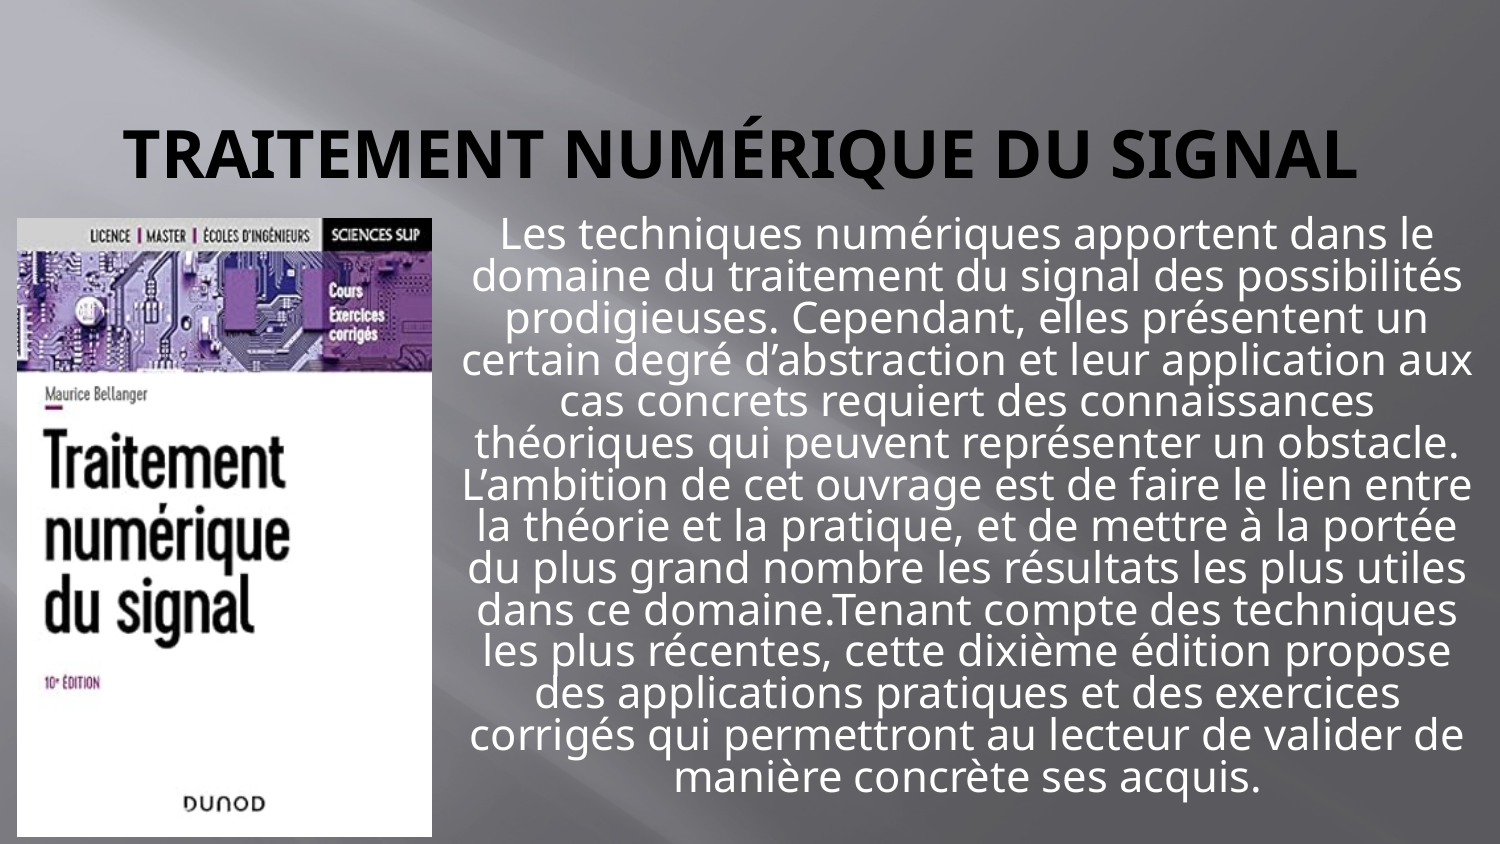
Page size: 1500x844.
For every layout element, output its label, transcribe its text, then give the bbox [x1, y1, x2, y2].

title Traitement numérique du signal [112, 91, 1388, 227]
subtitle Les techniques numériques apportent dans le domaine du traitement du signal des possibilités prodigieuses. Cependant, elles présentent un certain degré d’abstraction et leur application aux cas concrets requiert des connaissances théoriques qui peuvent représenter un obstacle. L’ambition de cet ouvrage est de faire le lien entre la théorie et la pratique, et de mettre à la portée du plus grand nombre les résultats les plus utiles dans ce domaine.Tenant compte des techniques les plus récentes, cette dixième édition propose des applications pratiques et des exercices corrigés qui permettront au lecteur de valider de manière concrète ses acquis. [442, 209, 1493, 821]
picture [17, 217, 432, 838]
